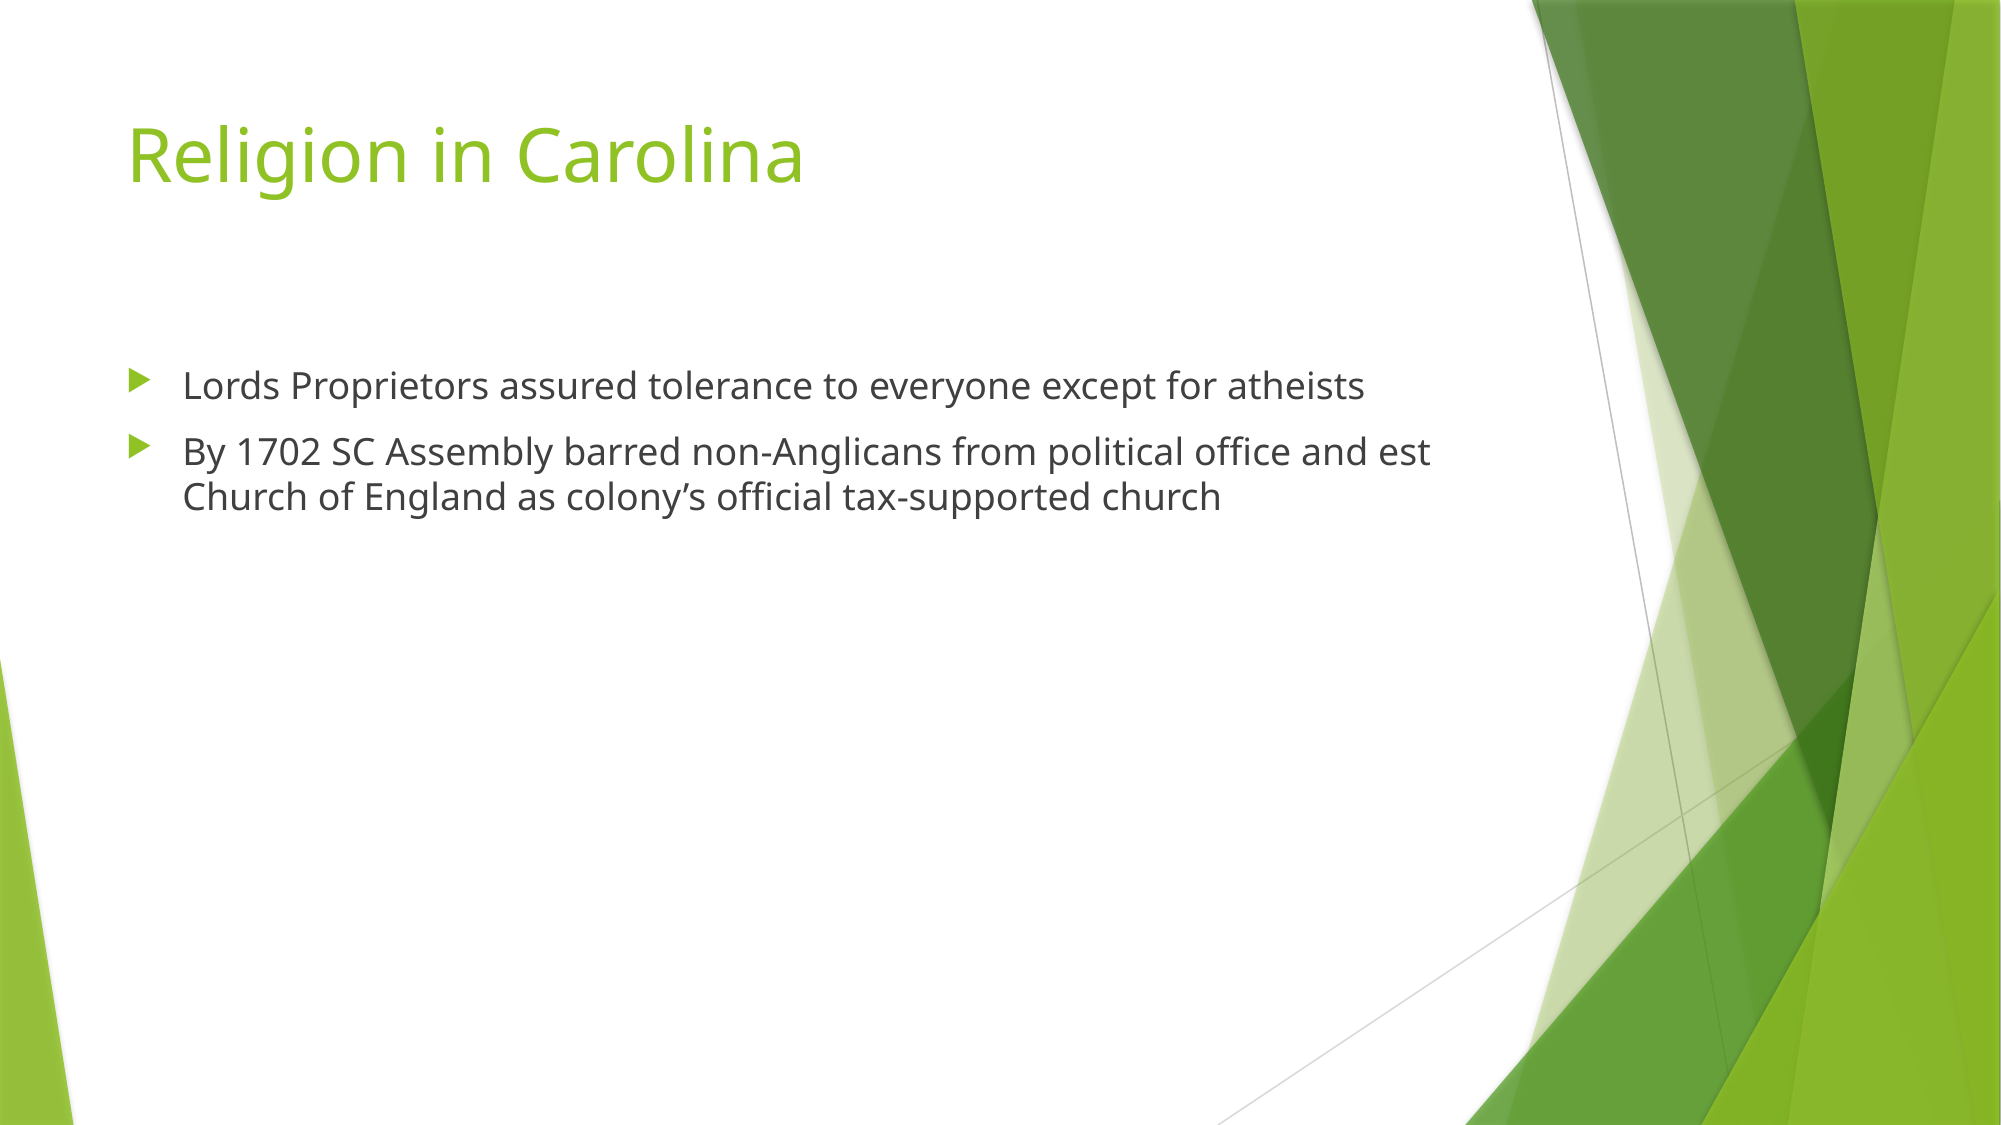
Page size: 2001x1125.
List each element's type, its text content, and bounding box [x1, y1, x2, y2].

list Lords Proprietors assured tolerance to everyone except for atheists By 1702 SC Assembly barred non-Anglicans from political office and est Church of England as colony’s official tax-supported church [111, 354, 1522, 992]
title Religion in Carolina [111, 99, 1522, 317]
